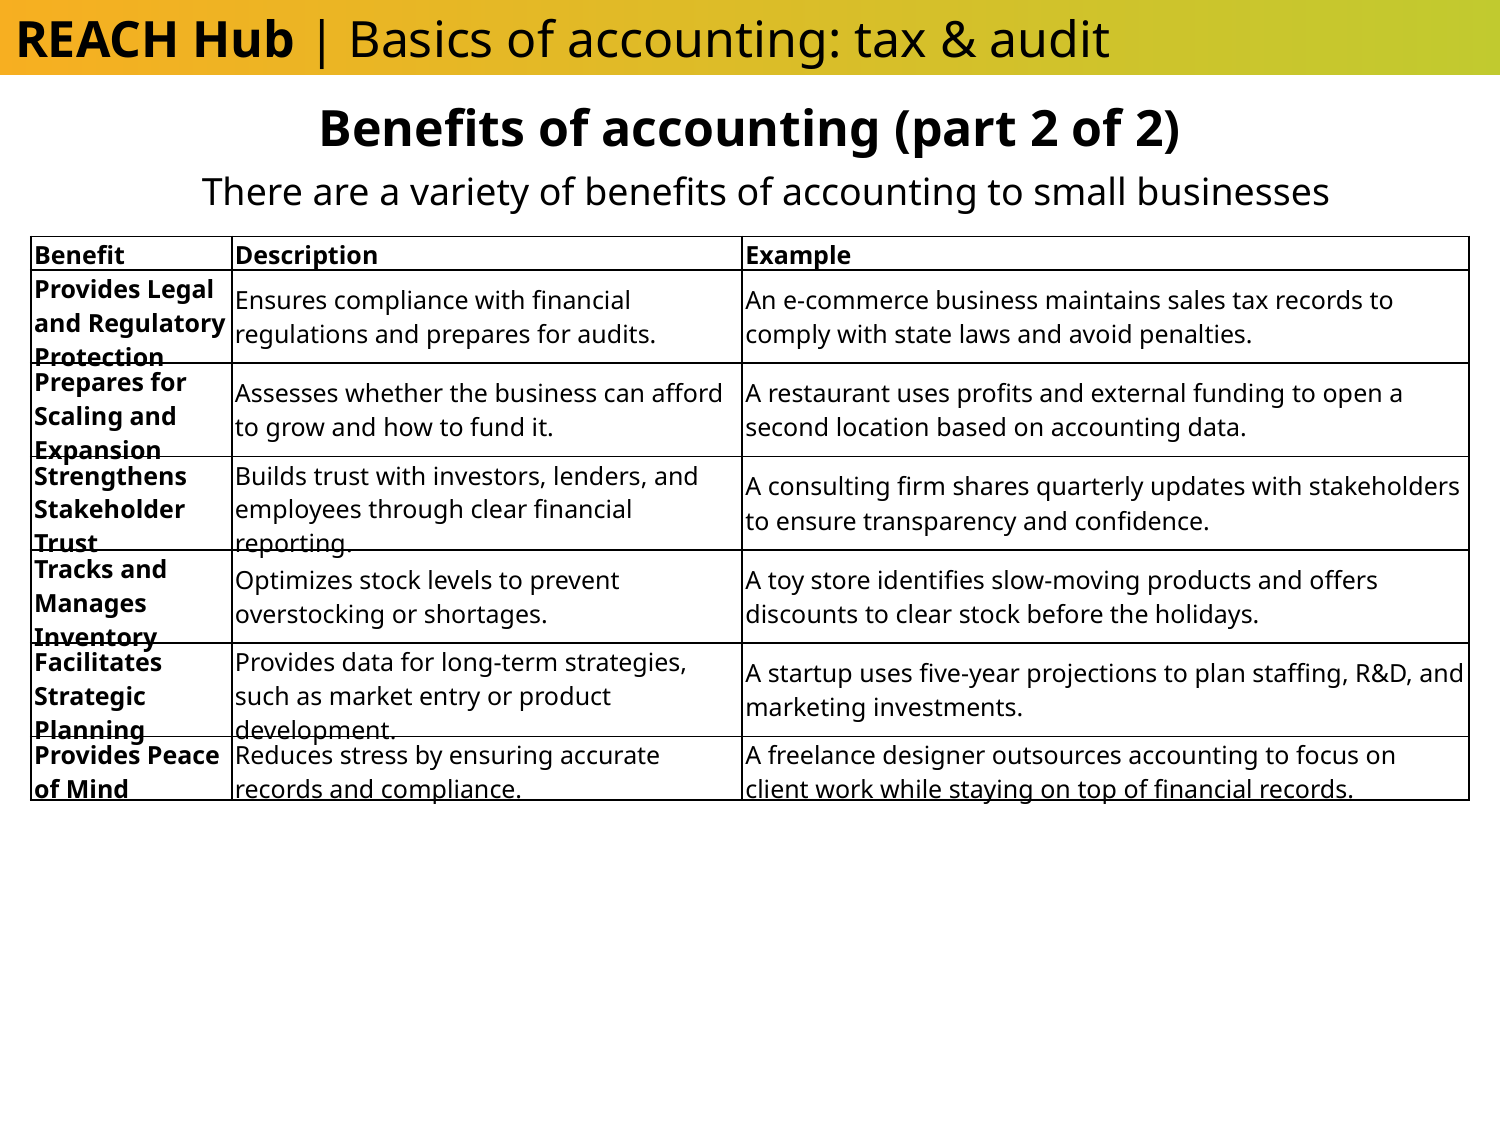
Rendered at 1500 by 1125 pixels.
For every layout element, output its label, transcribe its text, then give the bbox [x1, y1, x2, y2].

table_cell A restaurant uses profits and external funding to open a second location based on accounting data. [743, 364, 1468, 456]
table_cell Builds trust with investors, lenders, and employees through clear financial reporting. [233, 457, 741, 549]
table_cell Prepares for Scaling and Expansion [32, 364, 231, 456]
table_cell Reduces stress by ensuring accurate records and compliance. [233, 737, 741, 799]
table_header Benefit [32, 237, 231, 269]
table_cell A startup uses five-year projections to plan staffing, R&D, and marketing investments. [743, 644, 1468, 736]
table_cell Ensures compliance with financial regulations and prepares for audits. [233, 271, 741, 362]
table_cell Tracks and Manages Inventory [32, 551, 231, 642]
text_box REACH Hub | Basics of accounting: tax & audit [0, 0, 1500, 75]
table_cell A consulting firm shares quarterly updates with stakeholders to ensure transparency and confidence. [743, 457, 1468, 549]
table_cell A toy store identifies slow-moving products and offers discounts to clear stock before the holidays. [743, 551, 1468, 642]
table_header Description [233, 237, 741, 269]
text_box Benefits of accounting (part 2 of 2) [30, 88, 1470, 164]
table_cell Assesses whether the business can afford to grow and how to fund it. [233, 364, 741, 456]
table_header Example [743, 237, 1468, 269]
table_cell Strengthens Stakeholder Trust [32, 457, 231, 549]
table_cell Optimizes stock levels to prevent overstocking or shortages. [233, 551, 741, 642]
text_box There are a variety of benefits of accounting to small businesses [63, 160, 1470, 221]
table_cell A freelance designer outsources accounting to focus on client work while staying on top of financial records. [743, 737, 1468, 799]
table_cell Facilitates Strategic Planning [32, 644, 231, 736]
table_cell Provides data for long-term strategies, such as market entry or product development. [233, 644, 741, 736]
table_cell Provides Peace of Mind [32, 737, 231, 799]
table_cell Provides Legal and Regulatory Protection [32, 271, 231, 362]
table_cell An e-commerce business maintains sales tax records to comply with state laws and avoid penalties. [743, 271, 1468, 362]
